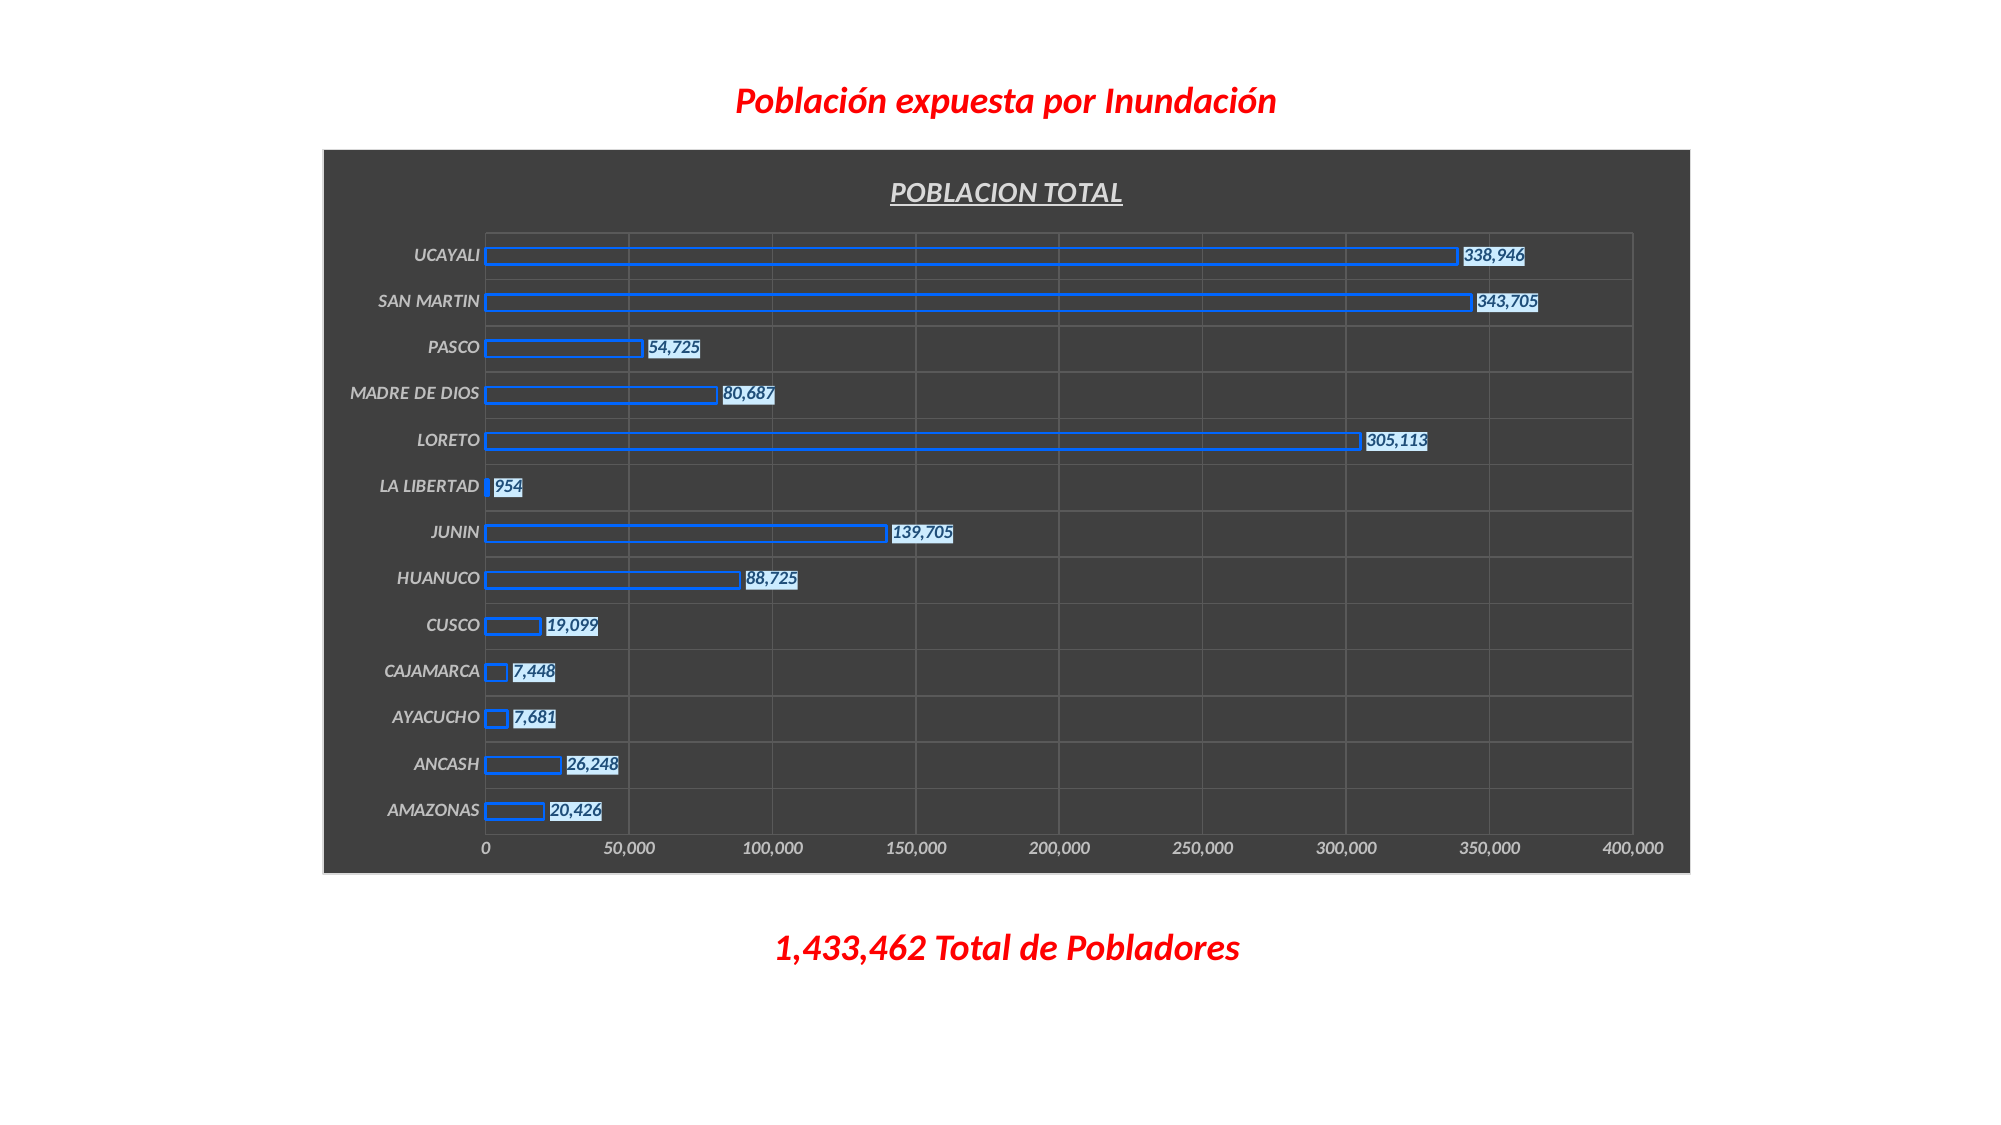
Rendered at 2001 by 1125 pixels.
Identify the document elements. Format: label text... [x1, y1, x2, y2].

text_box 1,433,462 Total de Pobladores [754, 915, 1259, 975]
text_box Población expuesta por Inundación [720, 69, 1293, 129]
chart [321, 148, 1692, 875]
